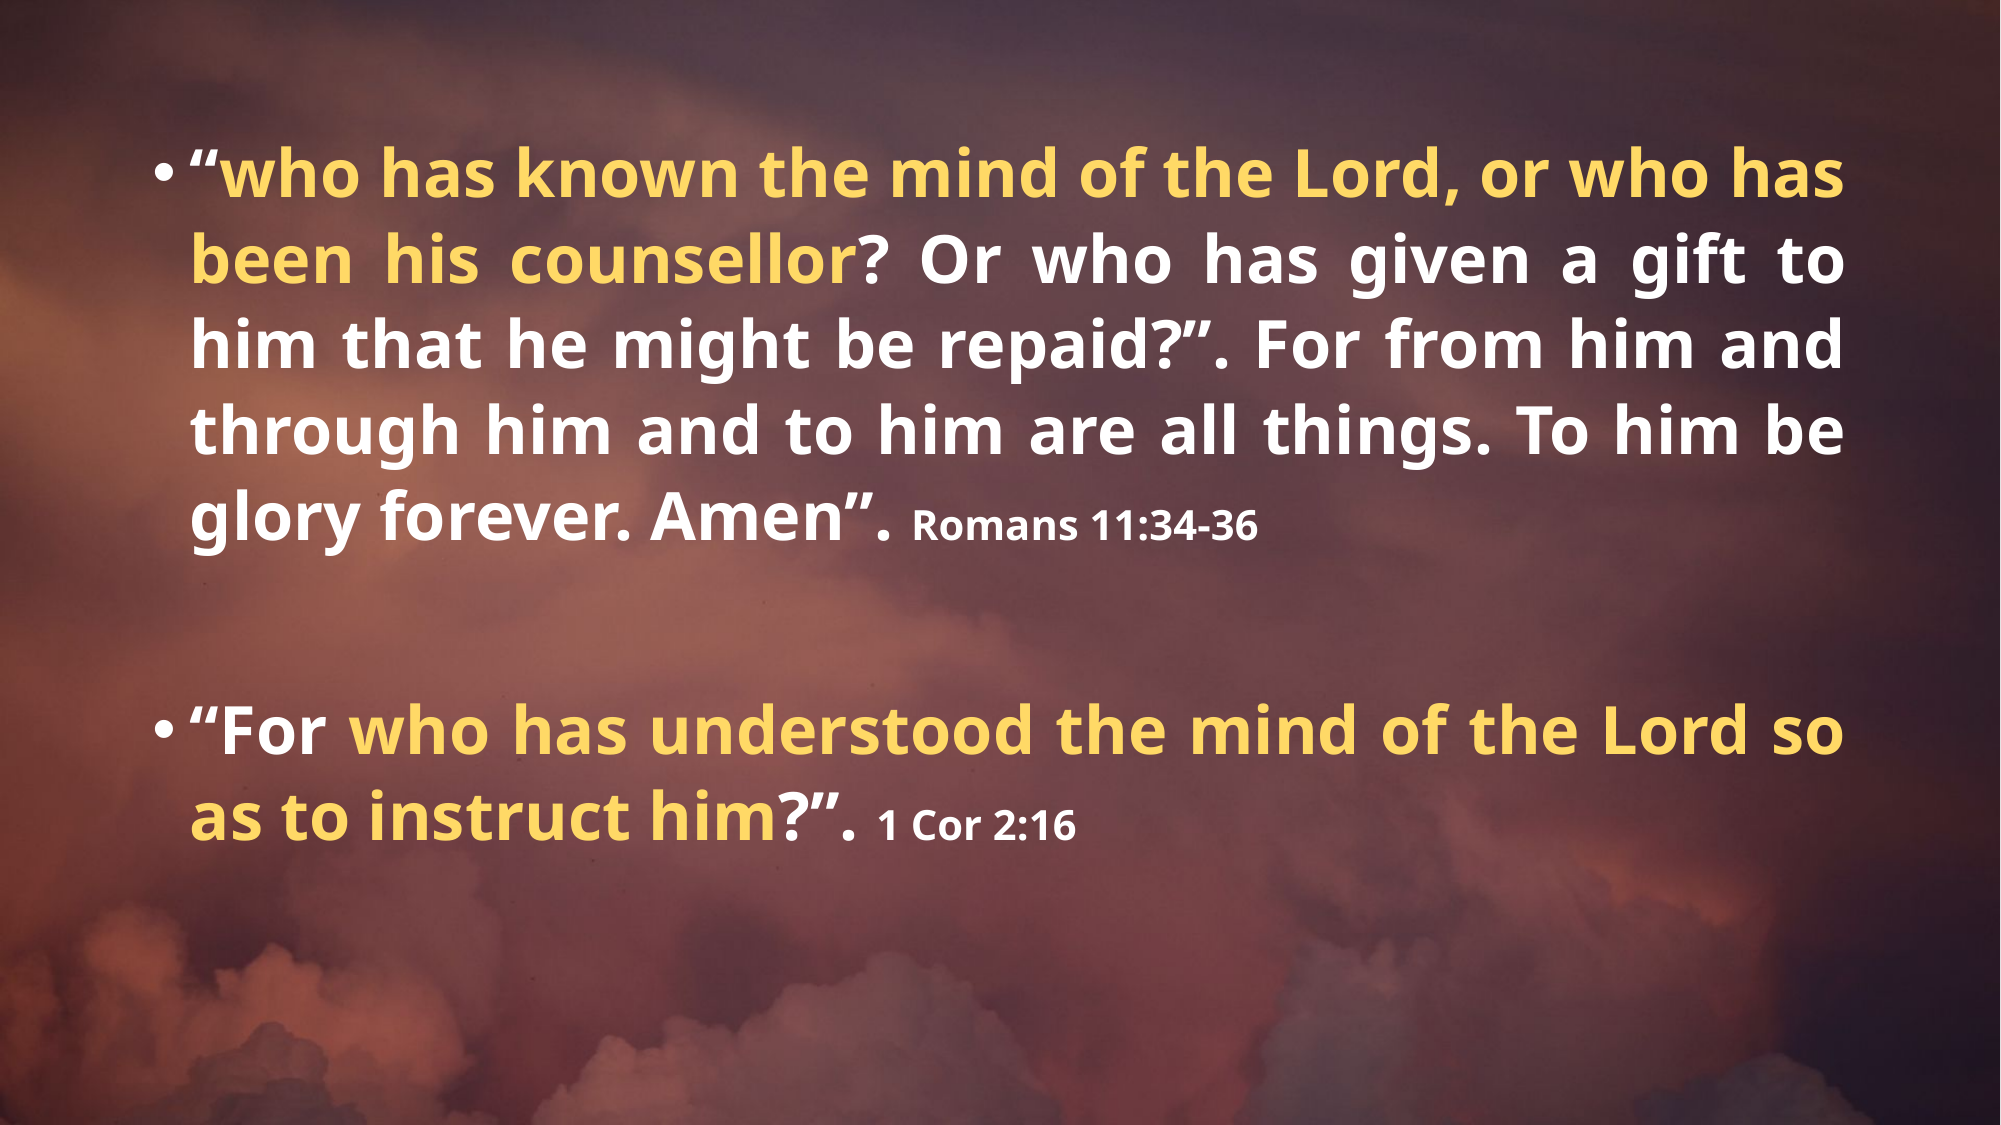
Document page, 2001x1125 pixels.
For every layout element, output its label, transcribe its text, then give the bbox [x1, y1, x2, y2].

list “who has known the mind of the Lord, or who has been his counsellor? Or who has given a gift to him that he might be repaid?”. For from him and through him and to him are all things. To him be glory forever. Amen”. Romans 11:34-36 “For who has understood the mind of the Lord so as to instruct him?”. 1 Cor 2:16 [137, 117, 1863, 1014]
picture [0, 0, 2001, 1125]
